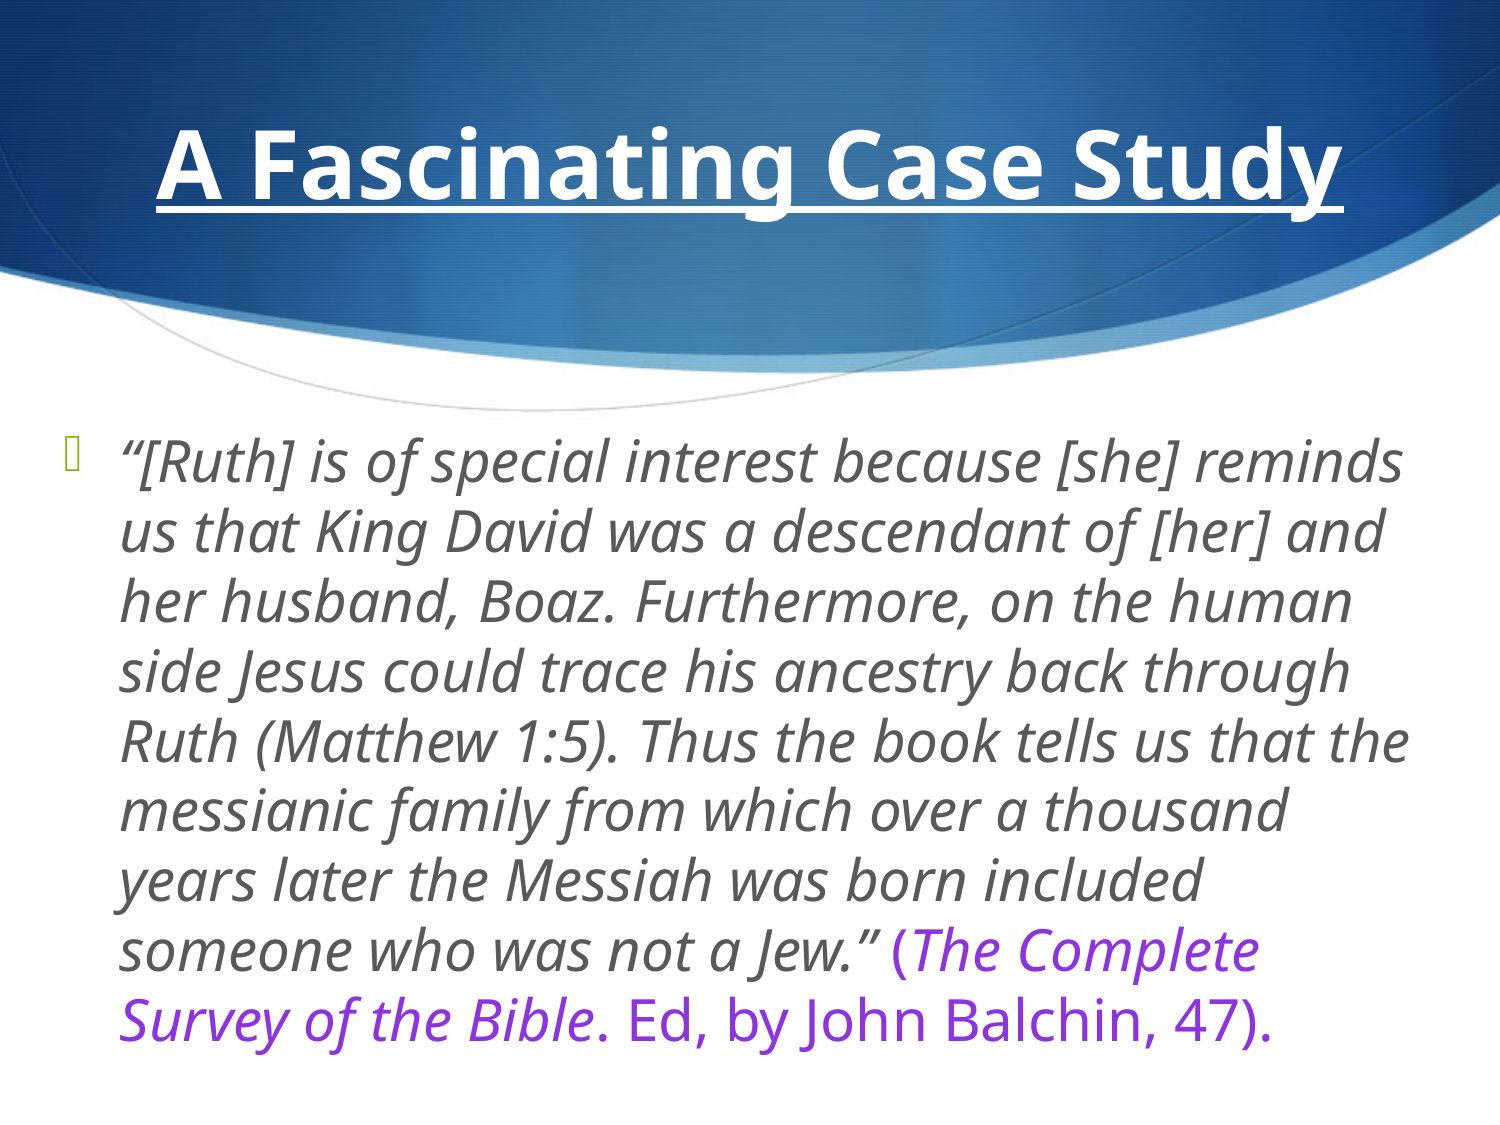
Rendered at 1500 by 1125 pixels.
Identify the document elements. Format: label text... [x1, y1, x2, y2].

picture [0, 0, 1500, 1125]
title A Fascinating Case Study [75, 67, 1425, 255]
list “[Ruth] is of special interest because [she] reminds us that King David was a descendant of [her] and her husband, Boaz. Furthermore, on the human side Jesus could trace his ancestry back through Ruth (Matthew 1:5). Thus the book tells us that the messianic family from which over a thousand years later the Messiah was born included someone who was not a Jew.” (The Complete Survey of the Bible. Ed, by John Balchin, 47). [48, 416, 1455, 953]
